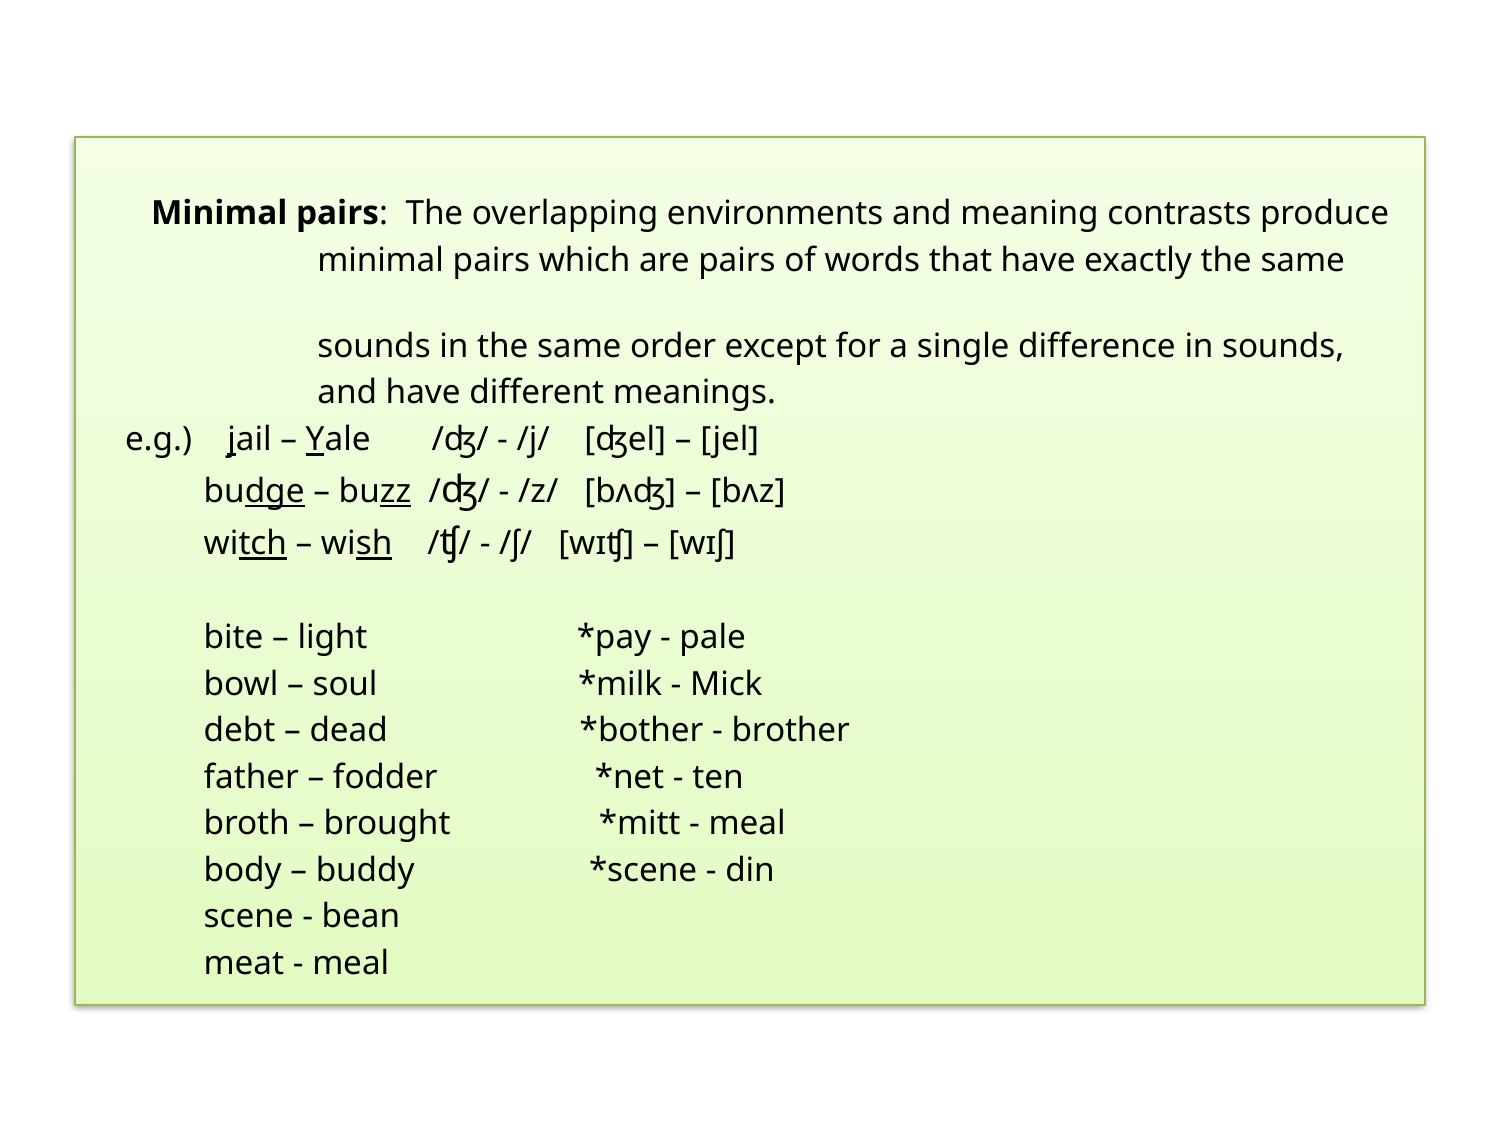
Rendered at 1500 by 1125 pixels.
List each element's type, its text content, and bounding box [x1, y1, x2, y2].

list Minimal pairs: The overlapping environments and meaning contrasts produce minimal pairs which are pairs of words that have exactly the same sounds in the same order except for a single difference in sounds, and have different meanings. e.g.) jail – Yale /ʤ/ - /j/ [ʤel] – [jel] budge – buzz /ʤ/ - /z/ [bʌʤ] – [bʌz] witch – wish /ʧ/ - /ʃ/ [wɪʧ] – [wɪʃ] bite – light *pay - pale bowl – soul *milk - Mick debt – dead *bother - brother father – fodder *net - ten broth – brought *mitt - meal body – buddy *scene - din scene - bean meat - meal [74, 136, 1426, 1006]
